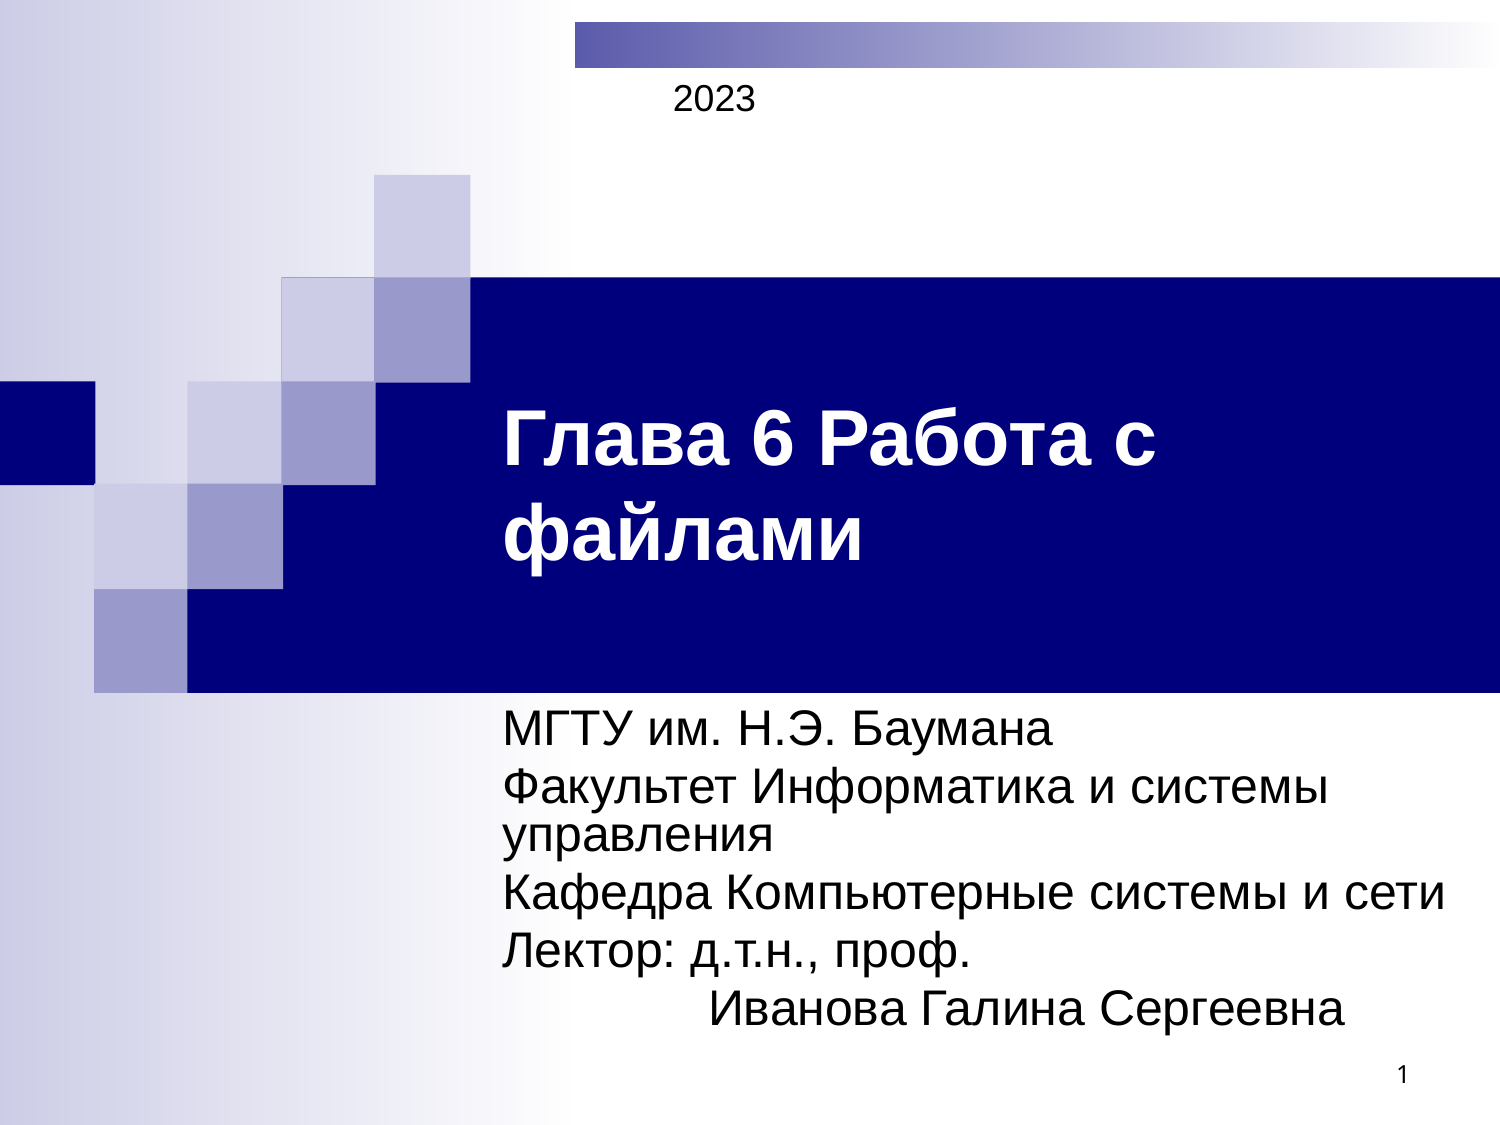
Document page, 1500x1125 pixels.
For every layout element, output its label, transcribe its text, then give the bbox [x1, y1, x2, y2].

text_box Глава 6 Работа с файлами [487, 299, 1475, 663]
text_box МГТУ им. Н.Э. Баумана Факультет Информатика и системы управления Кафедра Компьютерные системы и сети Лектор: д.т.н., проф. Иванова Галина Сергеевна [487, 699, 1475, 1059]
text_box 1 [1074, 1059, 1425, 1100]
text_box 2023 [549, 66, 880, 127]
